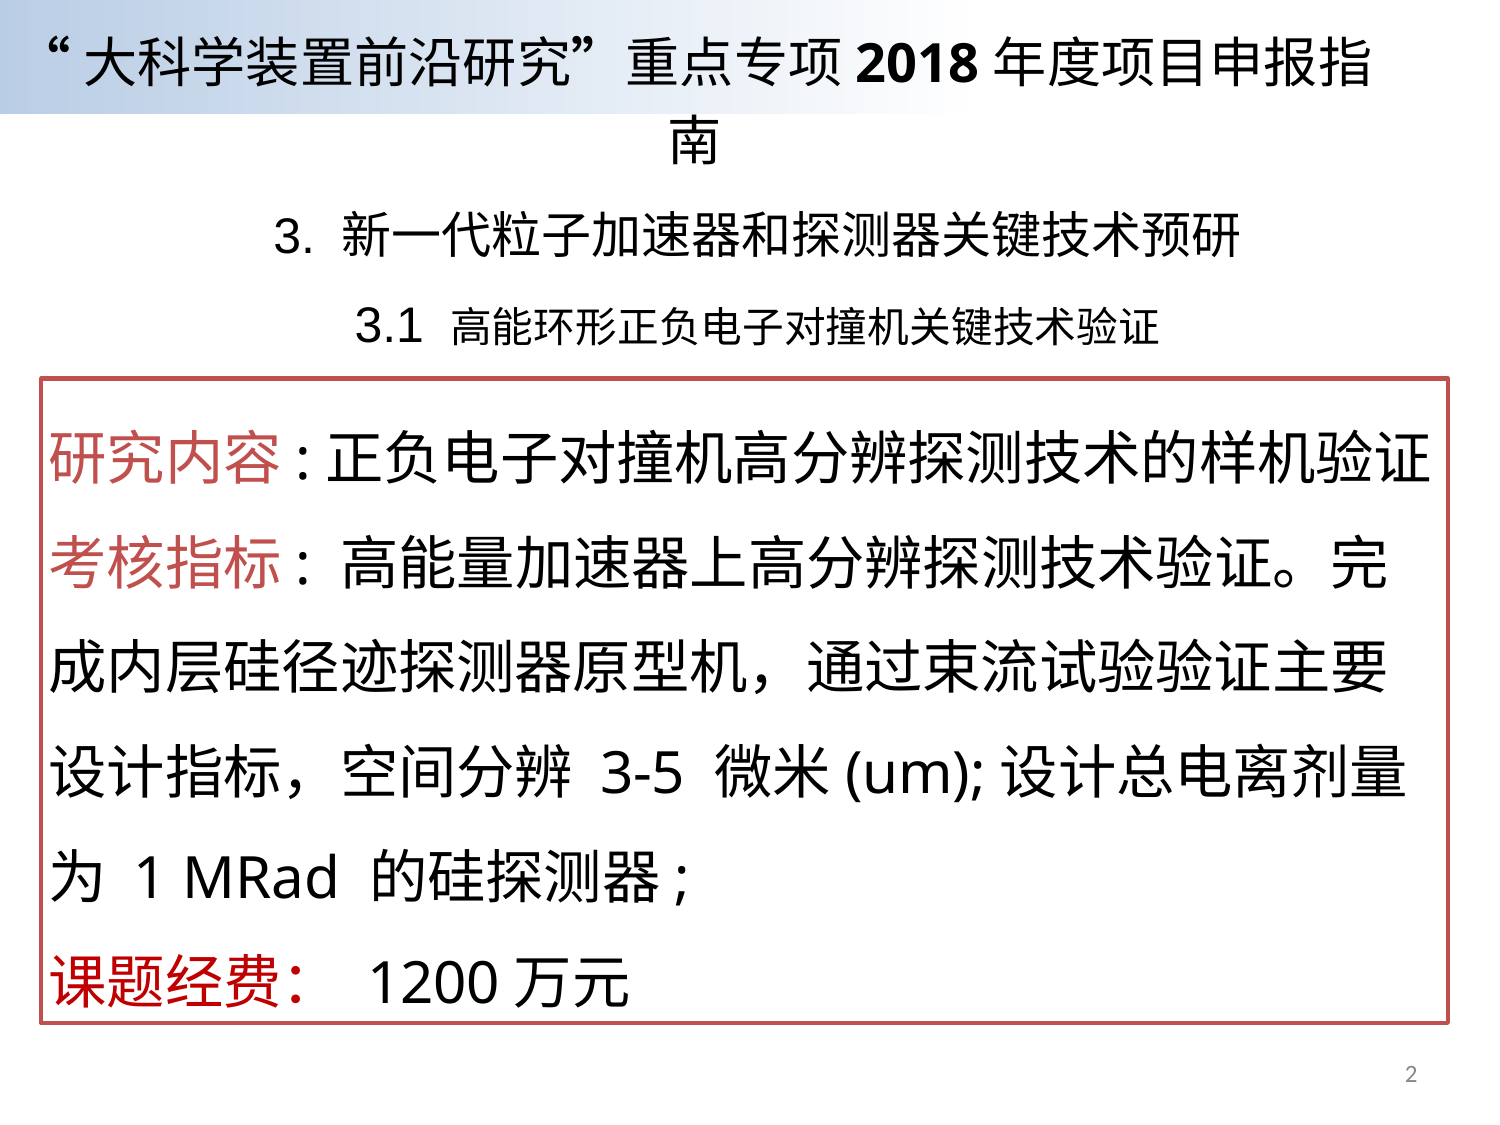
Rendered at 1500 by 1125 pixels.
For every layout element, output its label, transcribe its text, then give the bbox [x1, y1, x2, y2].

text_box 3. 新一代粒子加速器和探测器关键技术预研 3.1 高能环形正负电子对撞机关键技术验证 [0, 184, 1448, 360]
text_box [0, 0, 1500, 114]
text_box 研究内容:正负电子对撞机高分辨探测技术的样机验证 考核指标: 高能量加速器上高分辨探测技术验证。完成内层硅径迹探测器原型机，通过束流试验验证主要设计指标，空间分辨 3-5 微米(um);设计总电离剂量为 1 MRad 的硅探测器; 课题经费： 1200万元 [39, 376, 1450, 1025]
slide_number 2 [1394, 1050, 1426, 1096]
text_box “大科学装置前沿研究”重点专项2018年度项目申报指南 [0, 7, 1388, 179]
